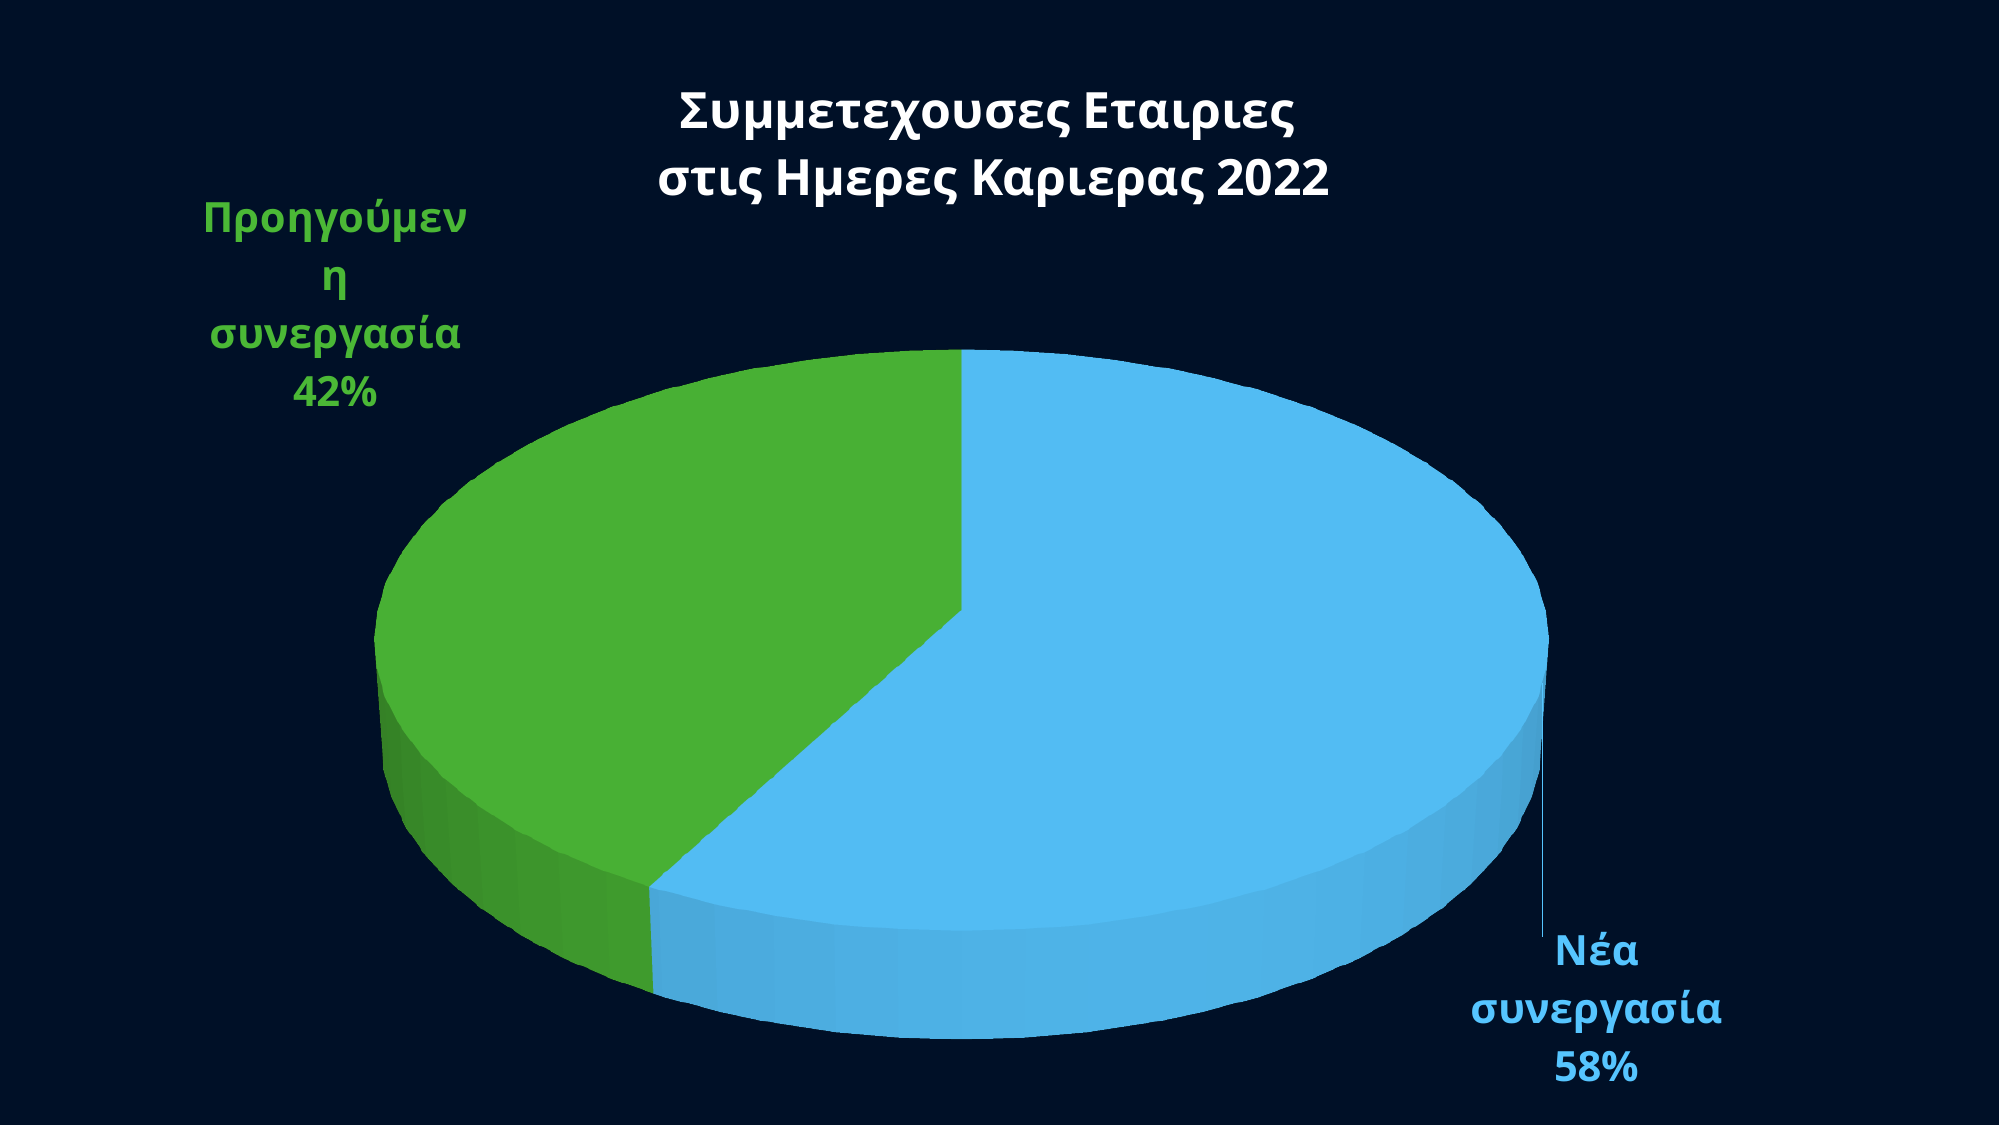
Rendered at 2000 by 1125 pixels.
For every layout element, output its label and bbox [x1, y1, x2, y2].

chart [31, 30, 1957, 1094]
